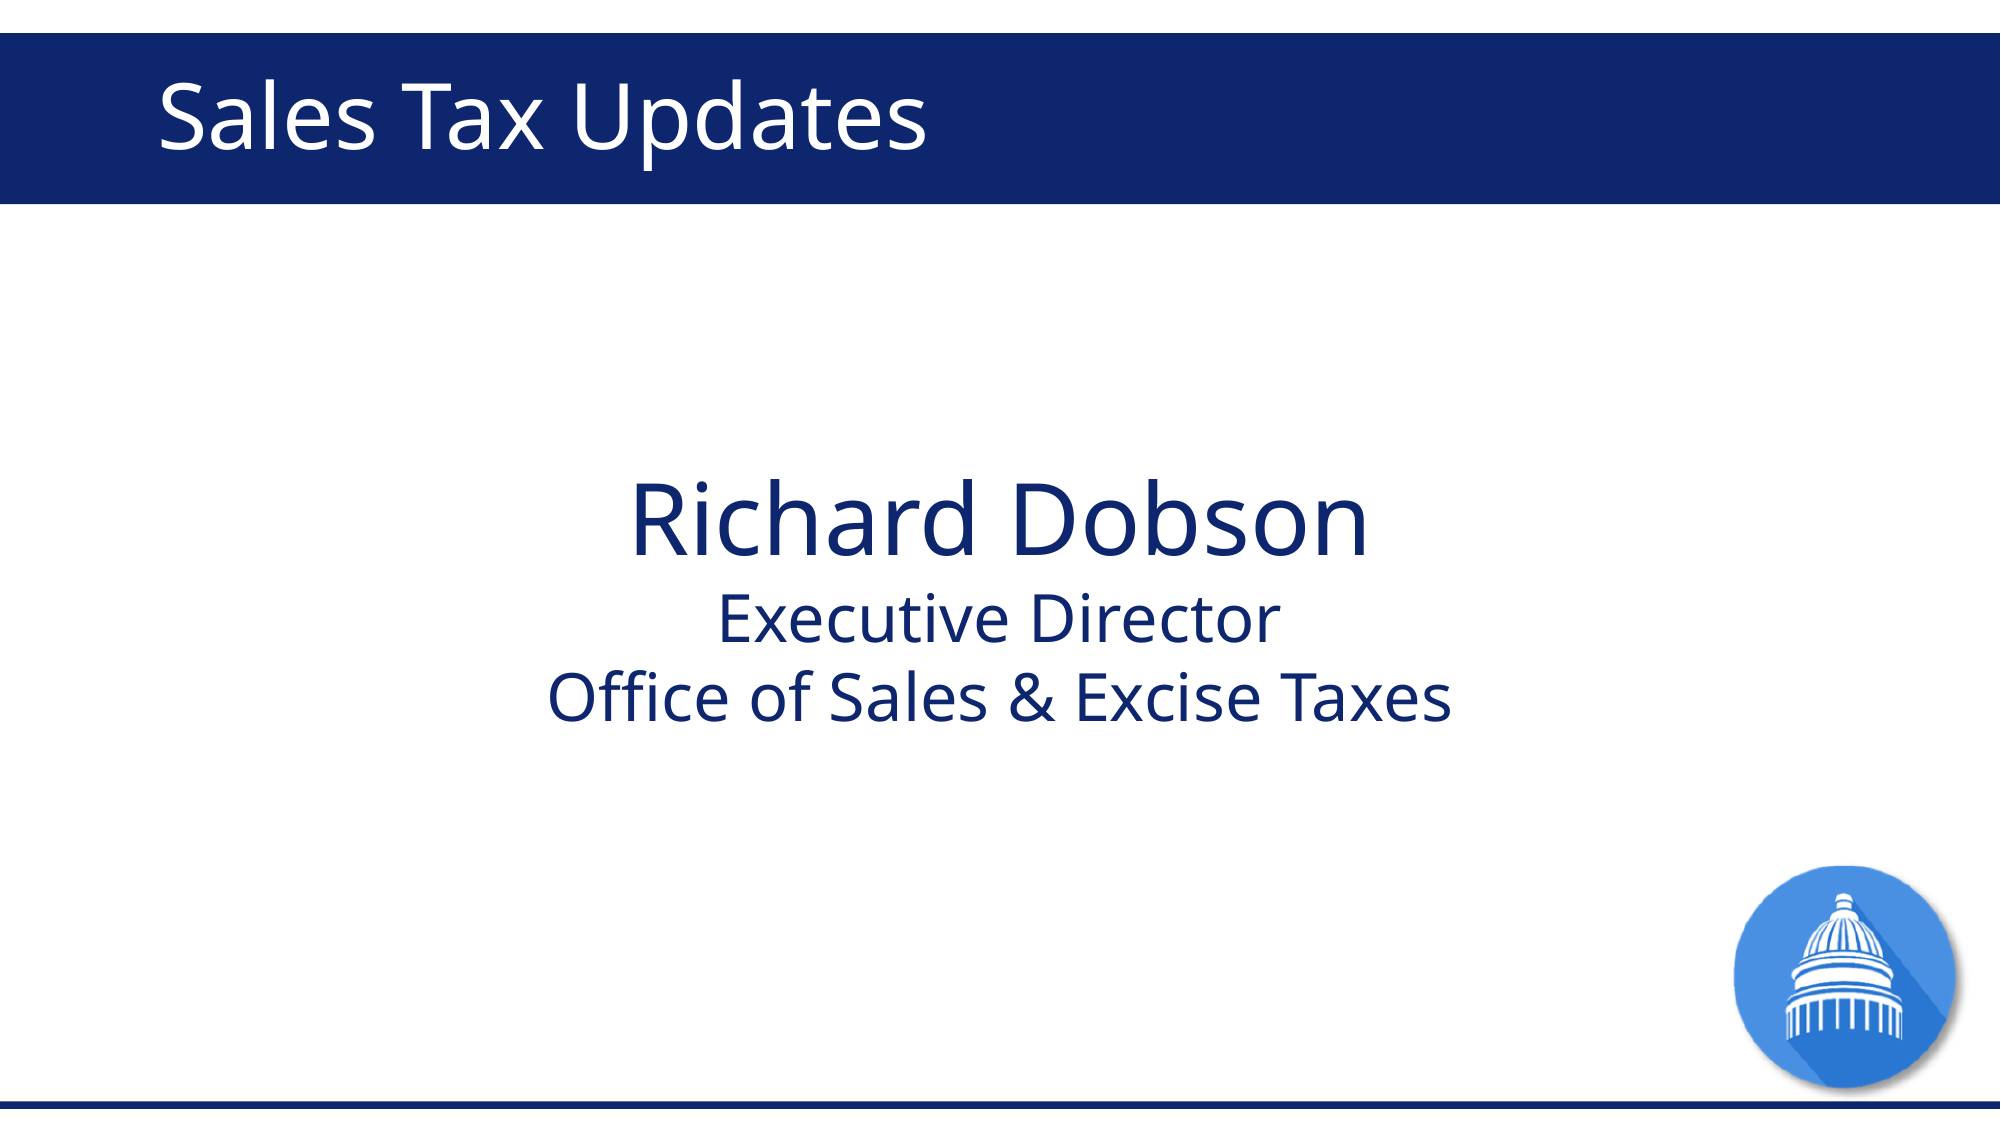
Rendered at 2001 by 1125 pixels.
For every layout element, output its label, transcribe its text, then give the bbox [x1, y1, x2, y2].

text_box [0, 1100, 2000, 1110]
title Sales Tax Updates [142, 52, 1930, 177]
text_box [0, 32, 2000, 205]
picture [1726, 857, 1975, 1107]
text_box Richard Dobson Executive Director Office of Sales & Excise Taxes [531, 447, 1469, 743]
